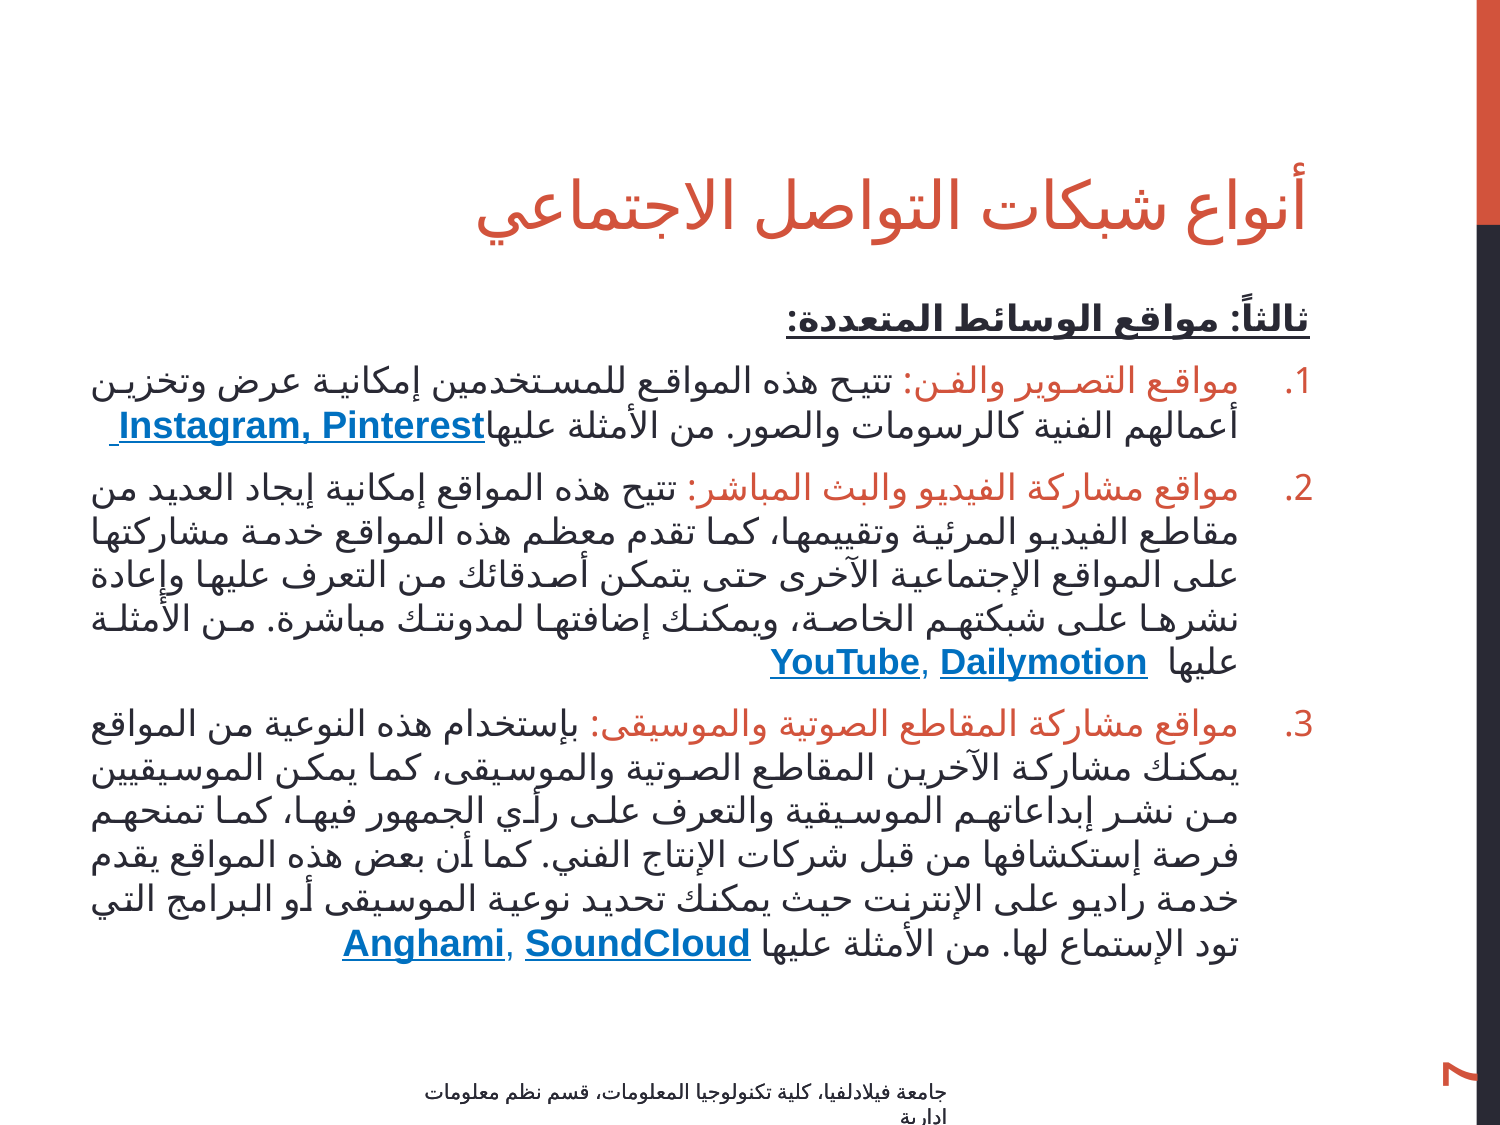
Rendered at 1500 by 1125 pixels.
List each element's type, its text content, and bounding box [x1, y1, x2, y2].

title أنواع شبكات التواصل الاجتماعي [75, 24, 1325, 250]
list ثالثاً: مواقع الوسائط المتعددة: مواقع التصوير والفن: تتيح هذه المواقع للمستخدمين إمكانية عرض وتخزين أعمالهم الفنية كالرسومات والصور. من الأمثلة عليهاInstagram, Pinterest مواقع مشاركة الفيديو والبث المباشر: تتيح هذه المواقع إمكانية إيجاد العديد من مقاطع الفيديو المرئية وتقييمها، كما تقدم معظم هذه المواقع خدمة مشاركتها على المواقع الإجتماعية الآخرى حتى يتمكن أصدقائك من التعرف عليها وإعادة نشرها على شبكتهم الخاصة، ويمكنك إضافتها لمدونتك مباشرة. من الأمثلة عليها YouTube, Dailymotion مواقع مشاركة المقاطع الصوتية والموسيقى: بإستخدام هذه النوعية من المواقع يمكنك مشاركة الآخرين المقاطع الصوتية والموسيقى، كما يمكن الموسيقيين من نشر إبداعاتهم الموسيقية والتعرف على رأي الجمهور فيها، كما تمنحهم فرصة إستكشافها من قبل شركات الإنتاج الفني. كما أن بعض هذه المواقع يقدم خدمة راديو على الإنترنت حيث يمكنك تحديد نوعية الموسيقى أو البرامج التي تود الإستماع لها. من الأمثلة عليها Anghami, SoundCloud [75, 287, 1325, 1005]
slide_number 7 [1427, 887, 1488, 1104]
